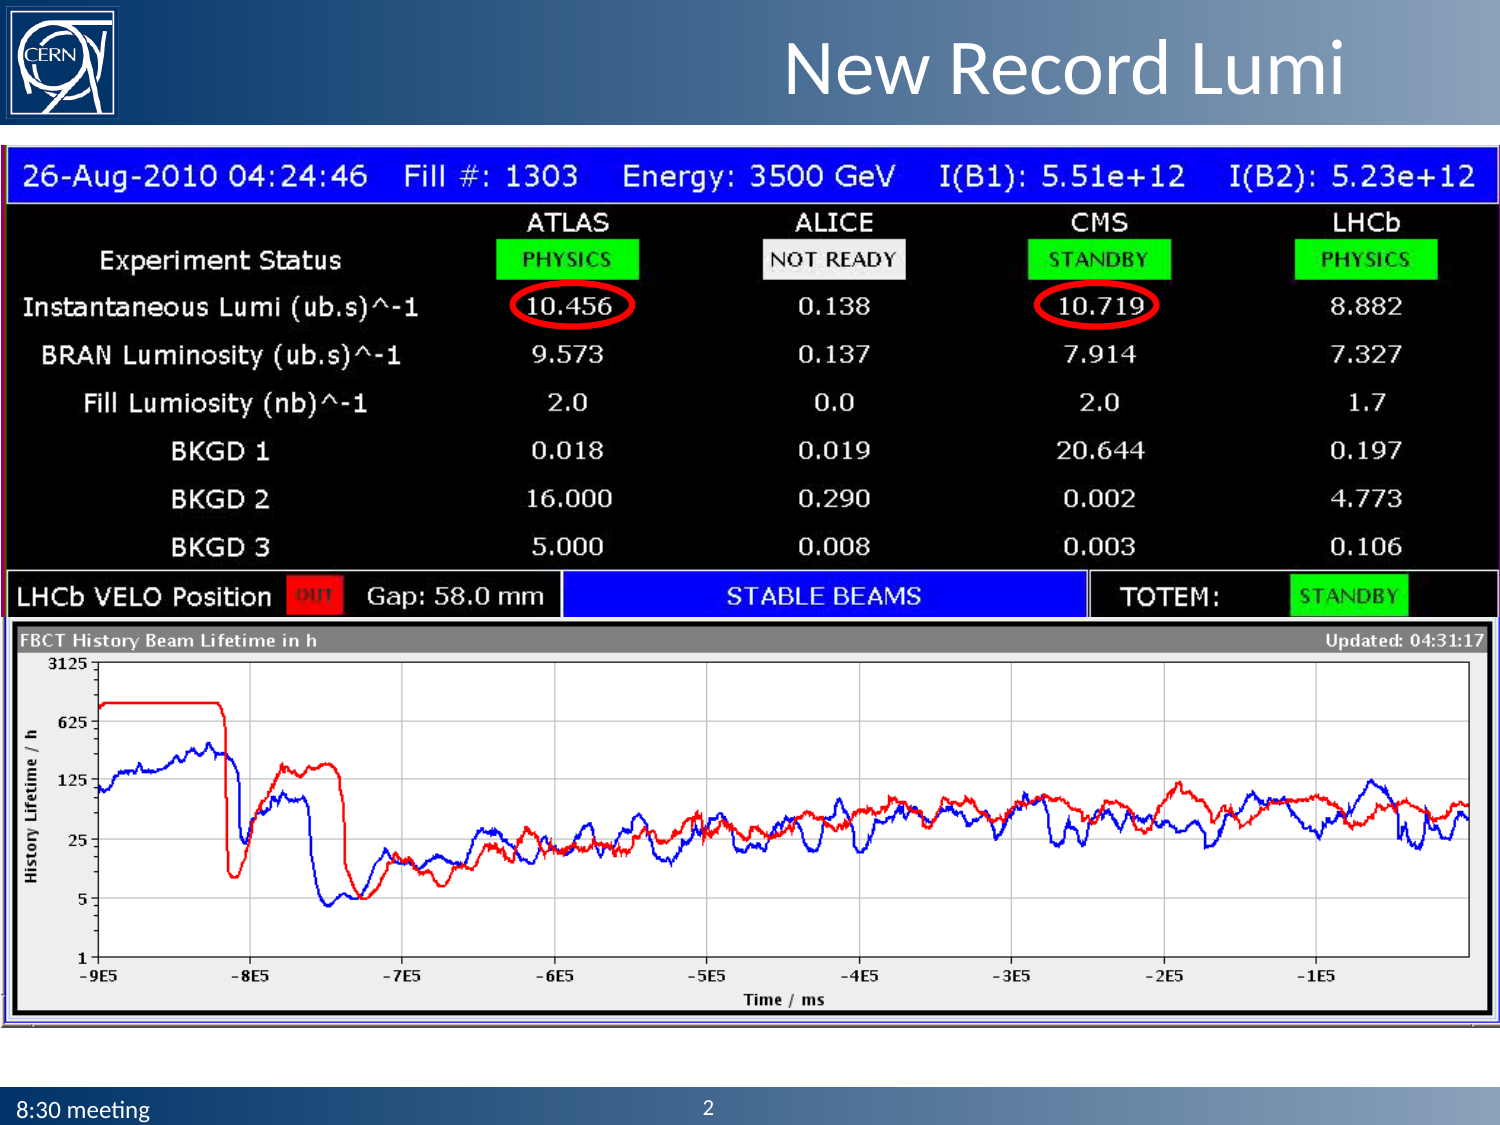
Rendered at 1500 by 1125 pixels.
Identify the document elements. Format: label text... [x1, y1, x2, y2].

picture [6, 6, 119, 119]
title New Record Lumi [124, 0, 1363, 126]
picture [0, 145, 1500, 1028]
footer 8:30 meeting [0, 1093, 597, 1125]
slide_number 2 [687, 1089, 876, 1125]
